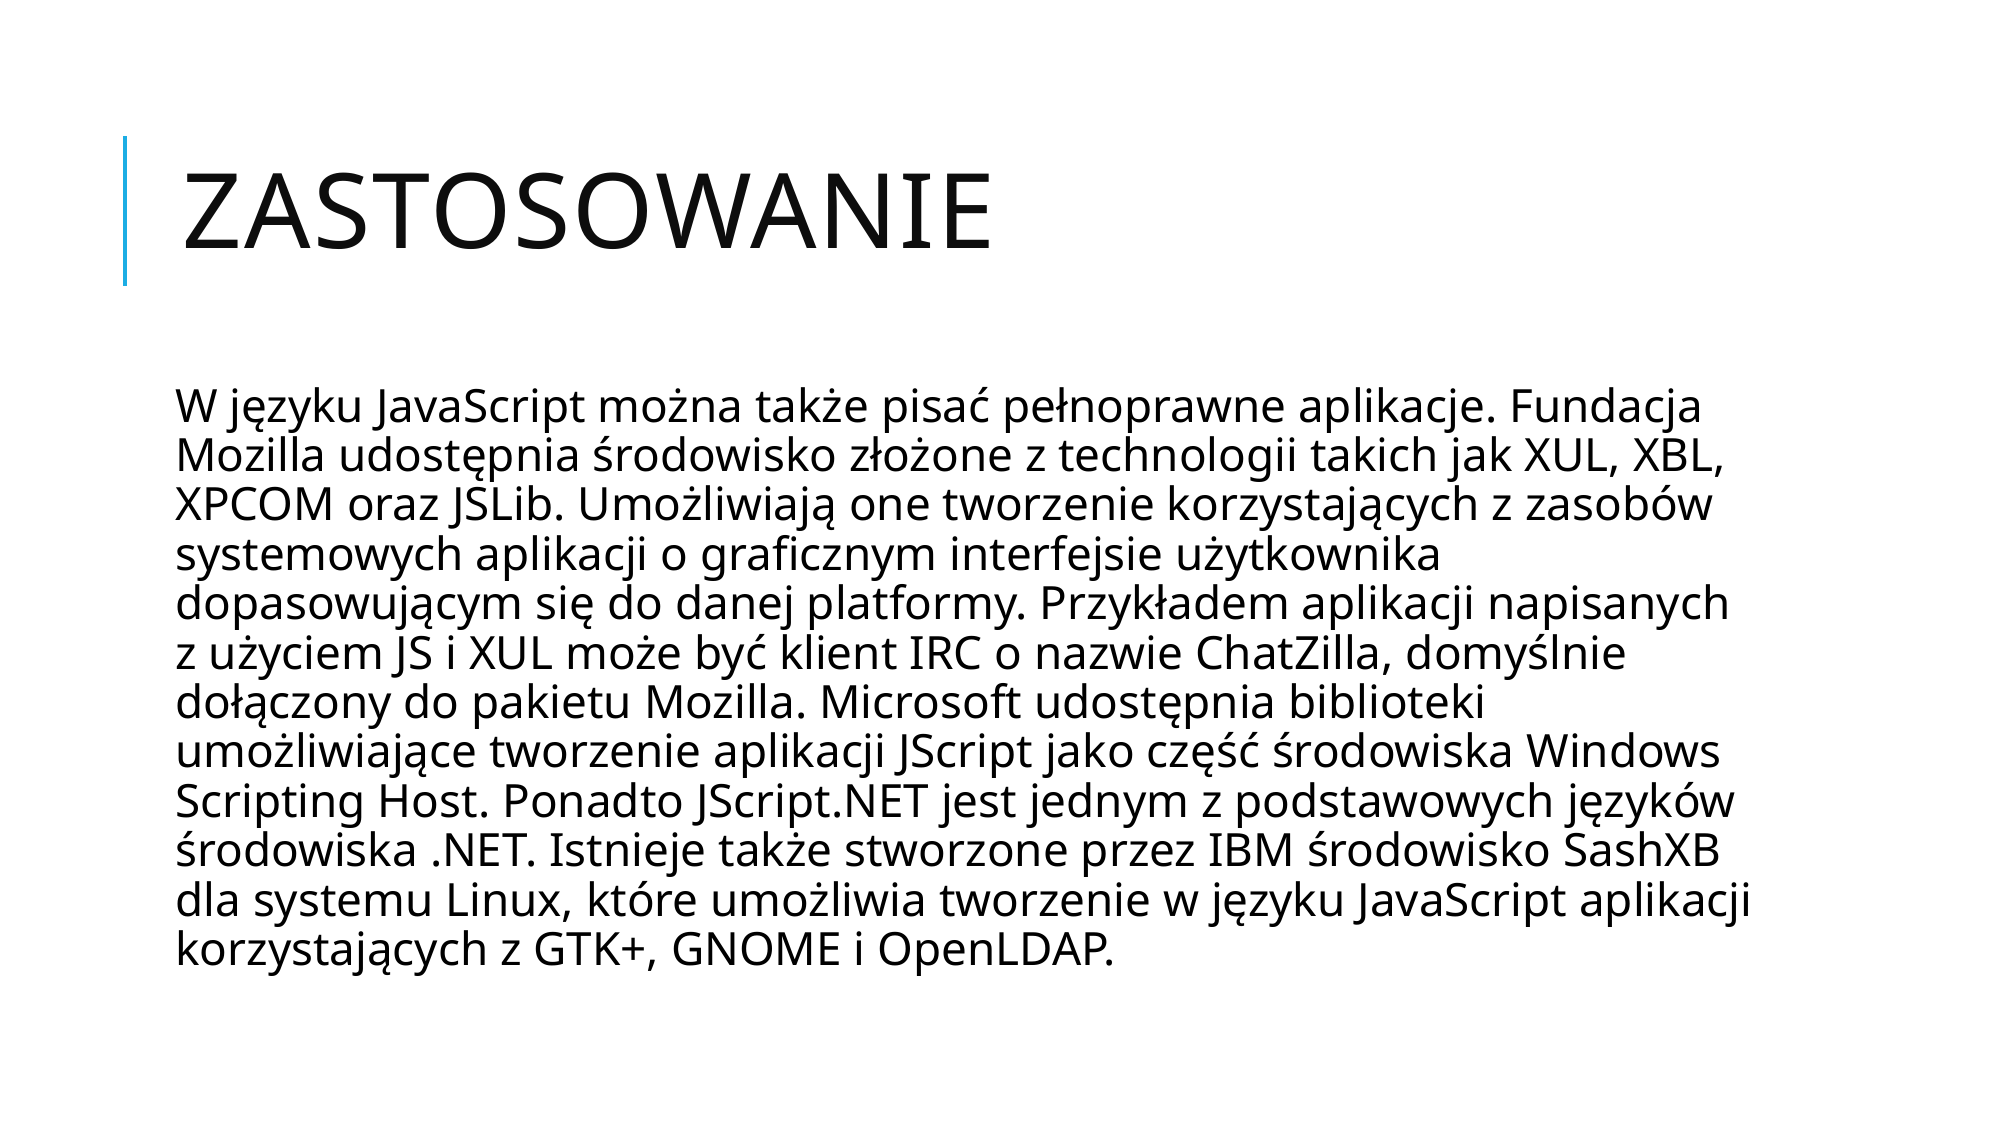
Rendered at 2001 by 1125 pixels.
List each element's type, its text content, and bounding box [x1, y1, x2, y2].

title Zastosowanie [168, 96, 1763, 342]
list W języku JavaScript można także pisać pełnoprawne aplikacje. Fundacja Mozilla udostępnia środowisko złożone z technologii takich jak XUL, XBL, XPCOM oraz JSLib. Umożliwiają one tworzenie korzystających z zasobów systemowych aplikacji o graficznym interfejsie użytkownika dopasowującym się do danej platformy. Przykładem aplikacji napisanych z użyciem JS i XUL może być klient IRC o nazwie ChatZilla, domyślnie dołączony do pakietu Mozilla. Microsoft udostępnia biblioteki umożliwiające tworzenie aplikacji JScript jako część środowiska Windows Scripting Host. Ponadto JScript.NET jest jednym z podstawowych języków środowiska .NET. Istnieje także stworzone przez IBM środowisko SashXB dla systemu Linux, które umożliwia tworzenie w języku JavaScript aplikacji korzystających z GTK+, GNOME i OpenLDAP. [168, 375, 1763, 1035]
